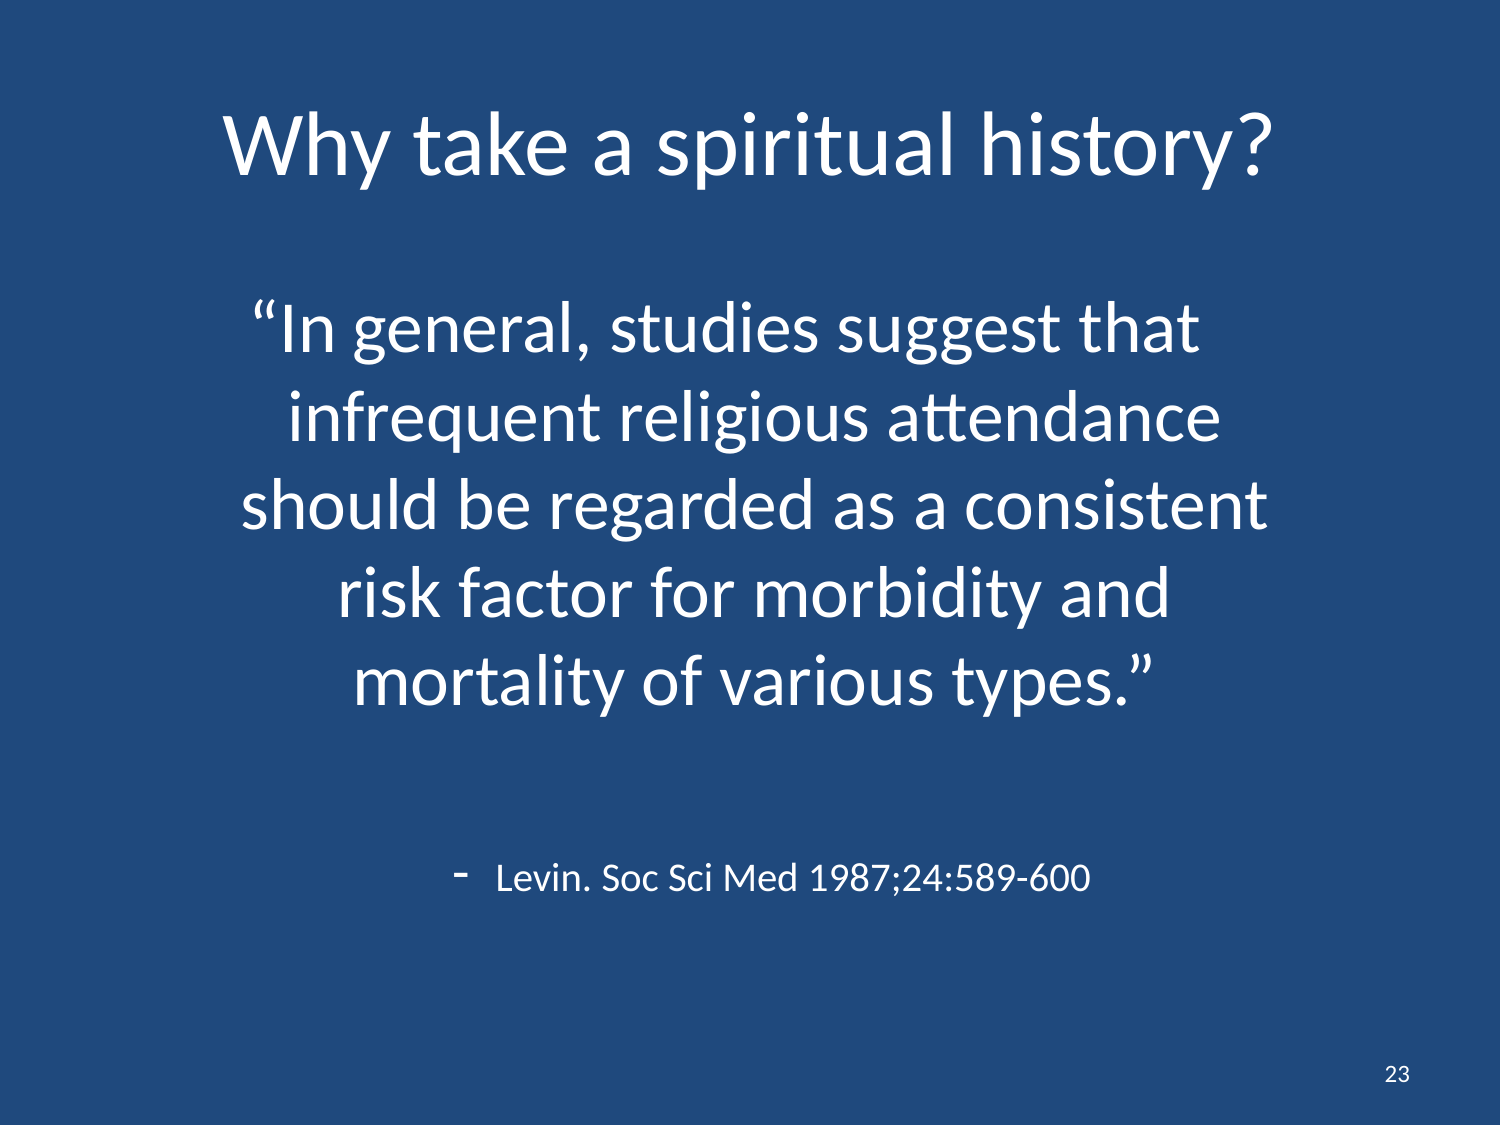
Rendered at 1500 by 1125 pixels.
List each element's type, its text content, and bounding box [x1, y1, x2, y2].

slide_number 23 [1074, 1042, 1425, 1103]
list “In general, studies suggest that infrequent religious attendance should be regarded as a consistent risk factor for morbidity and mortality of various types.” - Levin. Soc Sci Med 1987;24:589-600 [162, 271, 1288, 947]
title Why take a spiritual history? [75, 45, 1425, 233]
